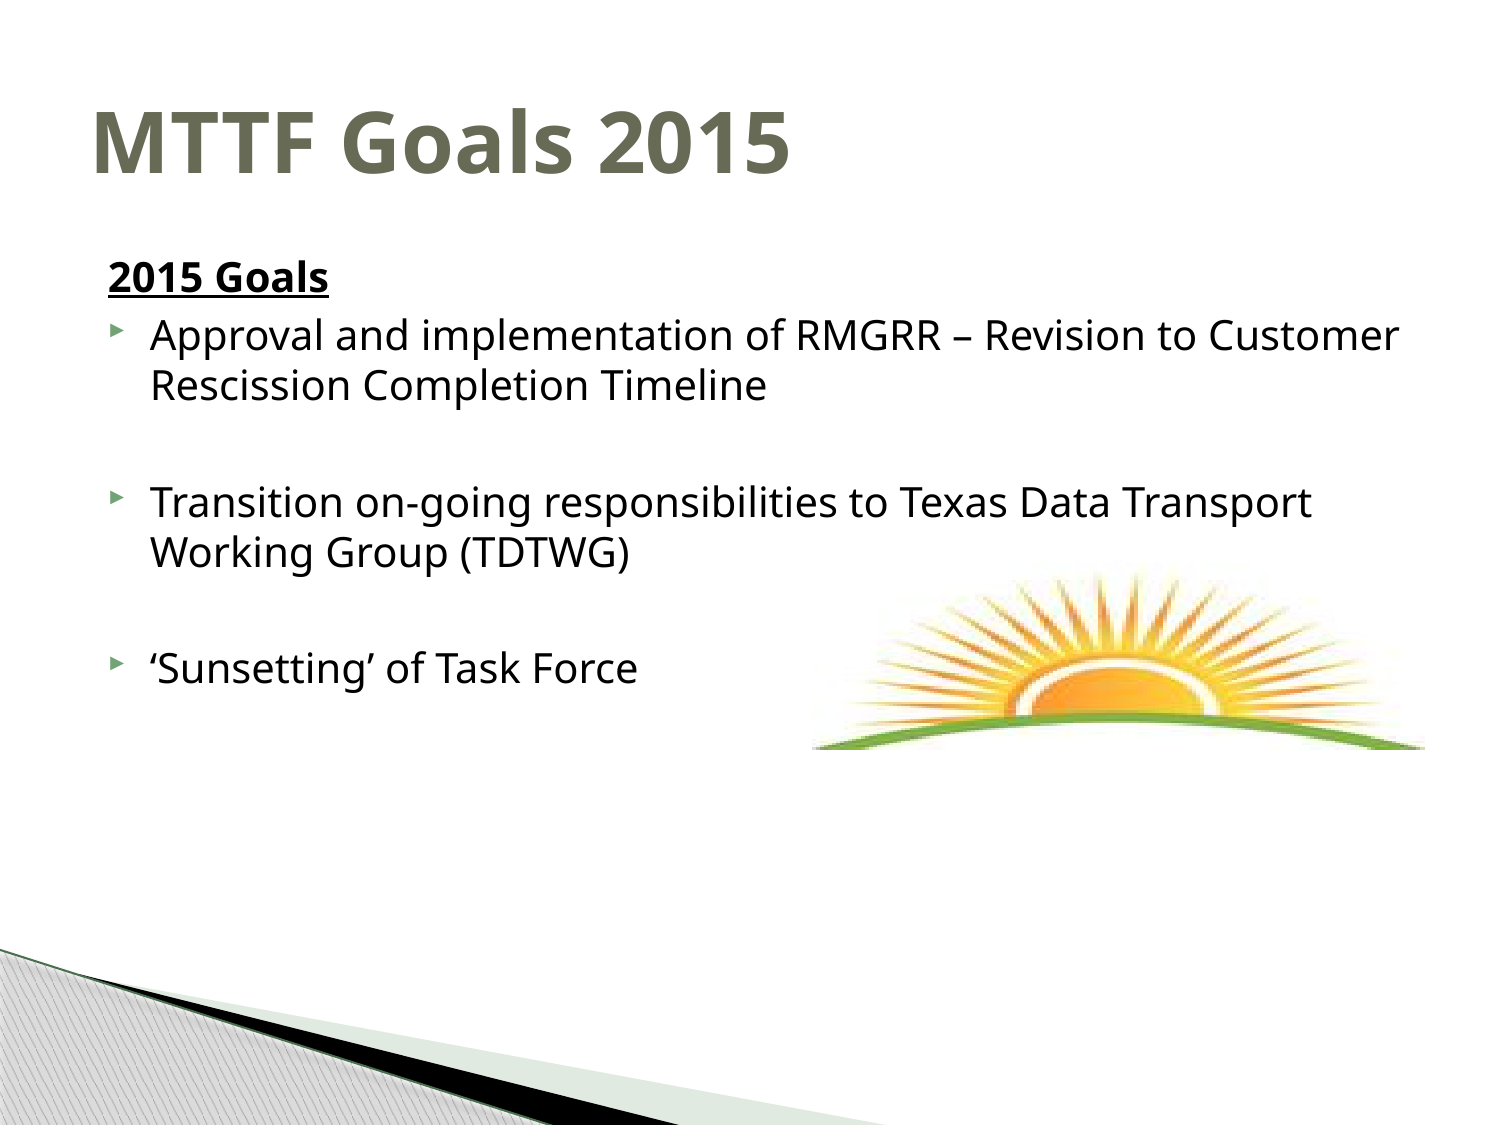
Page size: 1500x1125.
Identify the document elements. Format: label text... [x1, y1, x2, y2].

picture [812, 424, 1426, 751]
title MTTF Goals 2015 [75, 45, 1425, 233]
list 2015 Goals Approval and implementation of RMGRR – Revision to Customer Rescission Completion Timeline Transition on-going responsibilities to Texas Data Transport Working Group (TDTWG) ‘Sunsetting’ of Task Force [75, 242, 1425, 986]
